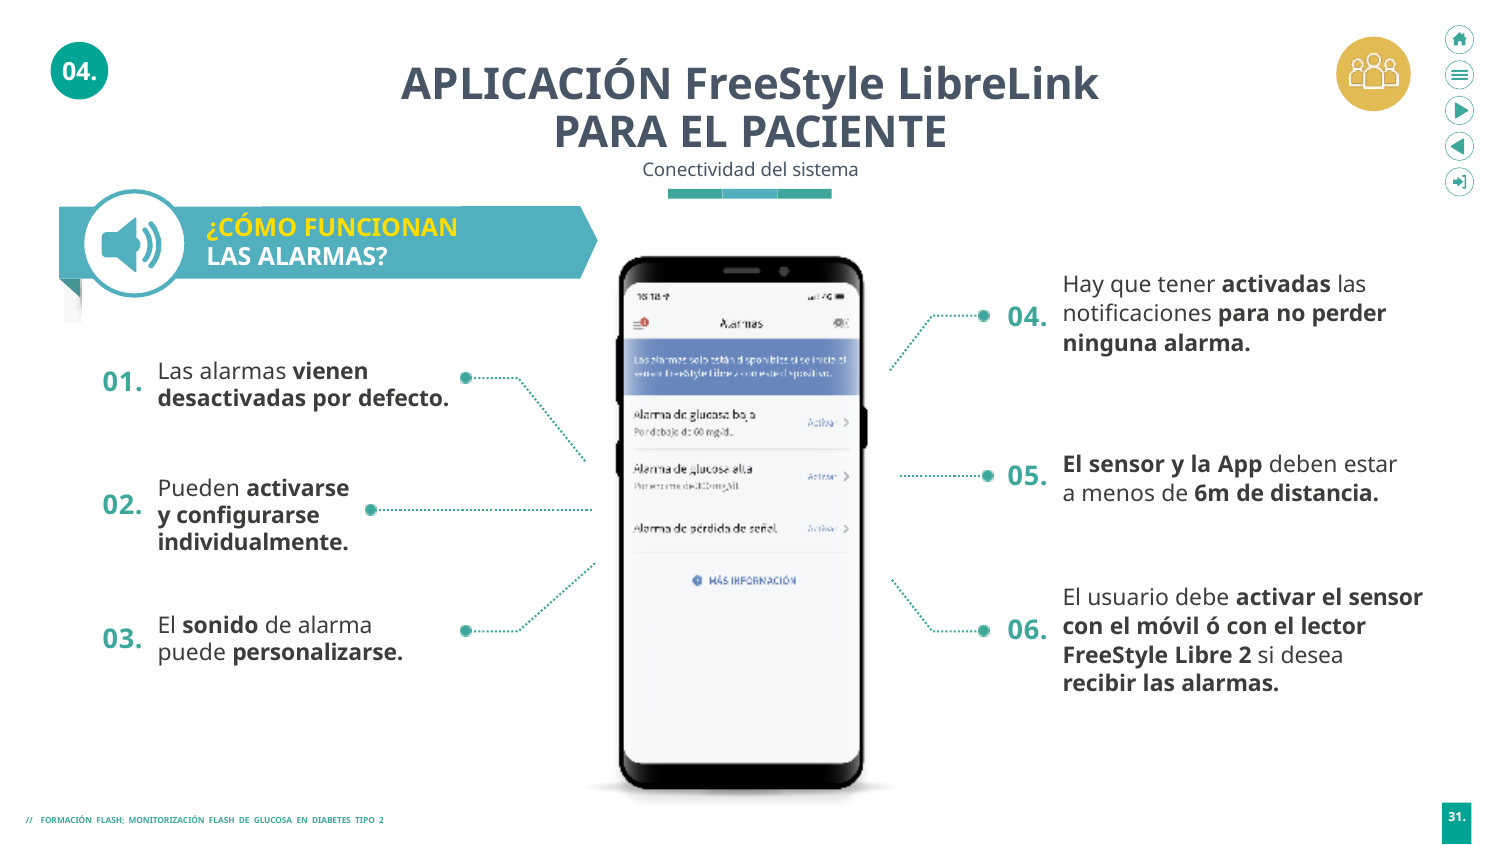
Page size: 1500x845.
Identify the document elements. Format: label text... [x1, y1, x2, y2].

text_box Pueden activarse y conﬁgurarse individualmente. [155, 470, 355, 555]
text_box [1444, 24, 1475, 197]
text_box 03. [100, 619, 145, 655]
text_box 01. [100, 361, 145, 397]
text_box [915, 591, 976, 632]
slide_number 31. [1437, 807, 1475, 845]
picture [460, 372, 472, 384]
text_box 05. [1005, 456, 1051, 491]
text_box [37, 41, 121, 100]
picture [573, 236, 910, 825]
picture [978, 625, 991, 638]
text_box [667, 188, 833, 199]
text_box // FORMACIÓN FLASH; MONITORIZACIÓN FLASH DE GLUCOSA EN DIABETES TIPO 2 [23, 812, 389, 825]
text_box [476, 378, 568, 450]
text_box Hay que tener activadas las notiﬁcaciones para no perder ninguna alarma. [1060, 267, 1417, 356]
text_box El sonido de alarma puede personalizarse. [155, 607, 408, 666]
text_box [58, 205, 598, 323]
picture [982, 470, 995, 483]
text_box [915, 315, 973, 356]
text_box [1335, 36, 1412, 112]
title APLICACIÓN FreeStyle LibreLink PARA EL PACIENTE Conectividad del sistema [398, 52, 1102, 202]
text_box 02. [100, 484, 145, 520]
picture [978, 309, 991, 322]
picture [460, 625, 472, 638]
text_box [474, 577, 568, 632]
picture [364, 504, 377, 516]
text_box [1442, 802, 1472, 807]
text_box 04. [1005, 296, 1051, 332]
text_box El usuario debe activar el sensor con el móvil ó con el lector FreeStyle Libre 2 si desea recibir las alarmas. [1060, 579, 1443, 696]
text_box 06. [1005, 610, 1051, 646]
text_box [79, 188, 189, 298]
text_box Las alarmas vienen desactivadas por defecto. [155, 353, 453, 412]
text_box El sensor y la App deben estar a menos de 6m de distancia. [1060, 447, 1417, 507]
